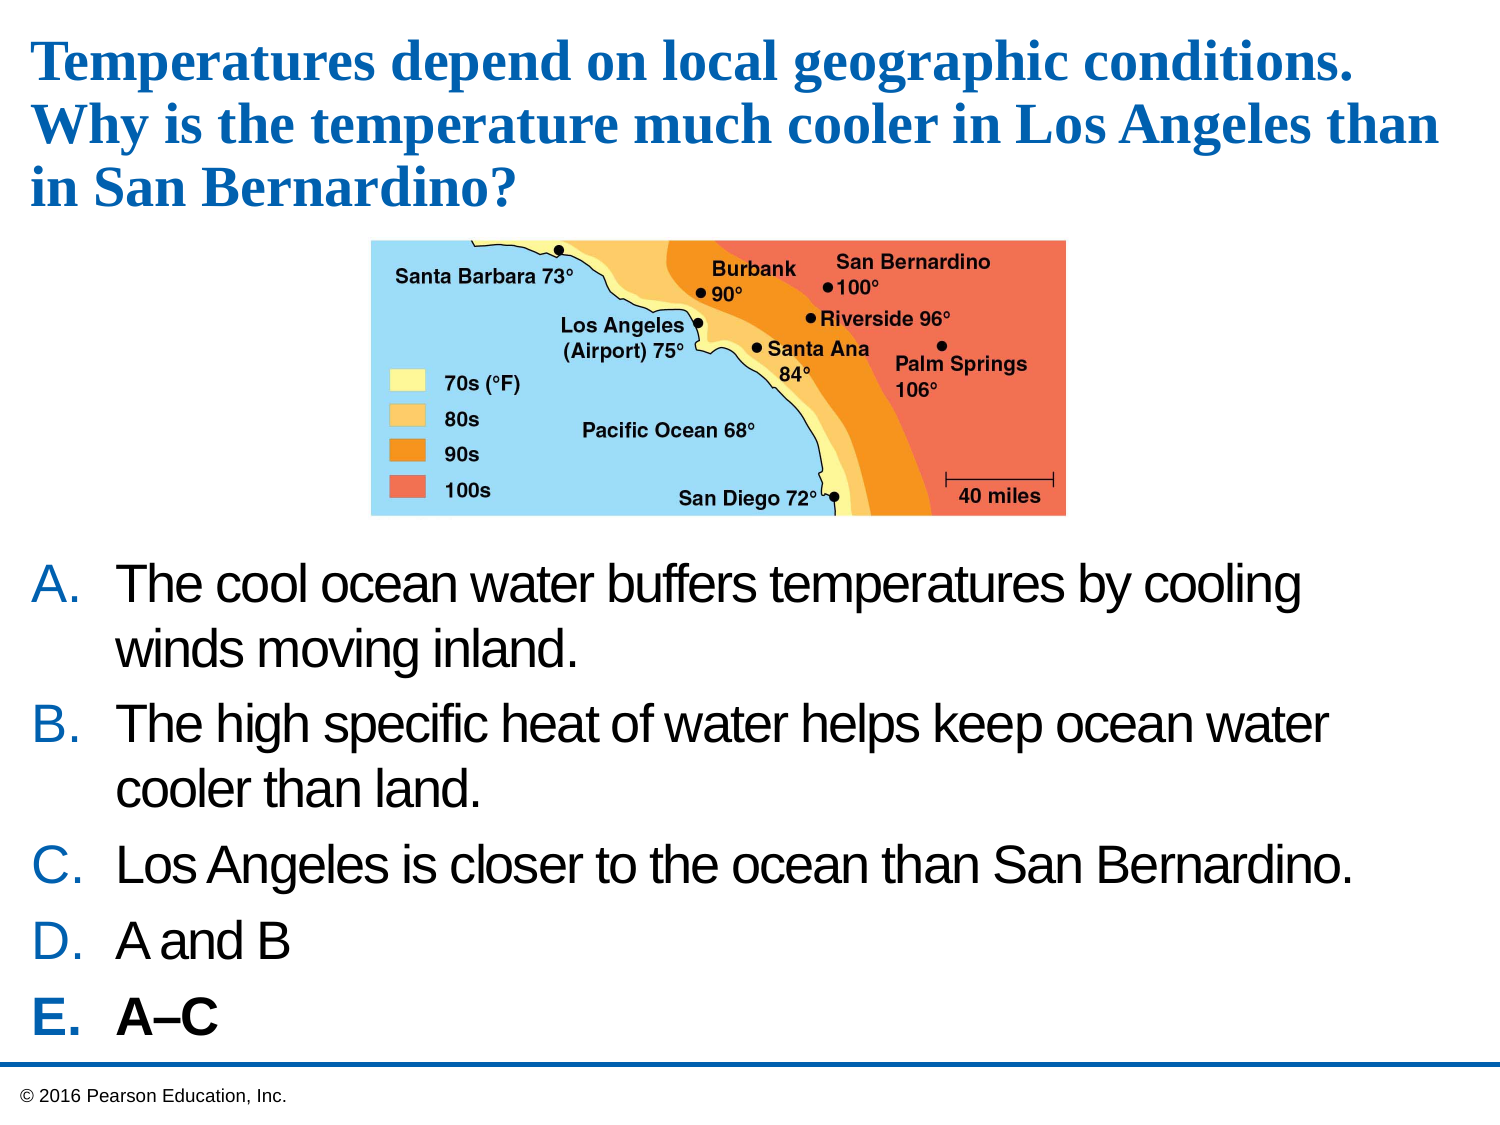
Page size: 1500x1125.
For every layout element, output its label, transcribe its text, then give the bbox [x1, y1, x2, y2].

text_box The cool ocean water buffers temperatures by cooling winds moving inland. The high specific heat of water helps keep ocean water cooler than land. Los Angeles is closer to the ocean than San Bernardino. A and B A–C [21, 548, 1444, 1046]
picture [367, 237, 1070, 521]
footer © 2016 Pearson Education, Inc. [0, 1064, 507, 1125]
title Temperatures depend on local geographic conditions. Why is the temperature much cooler in Los Angeles than in San Bernardino? [29, 29, 1470, 228]
